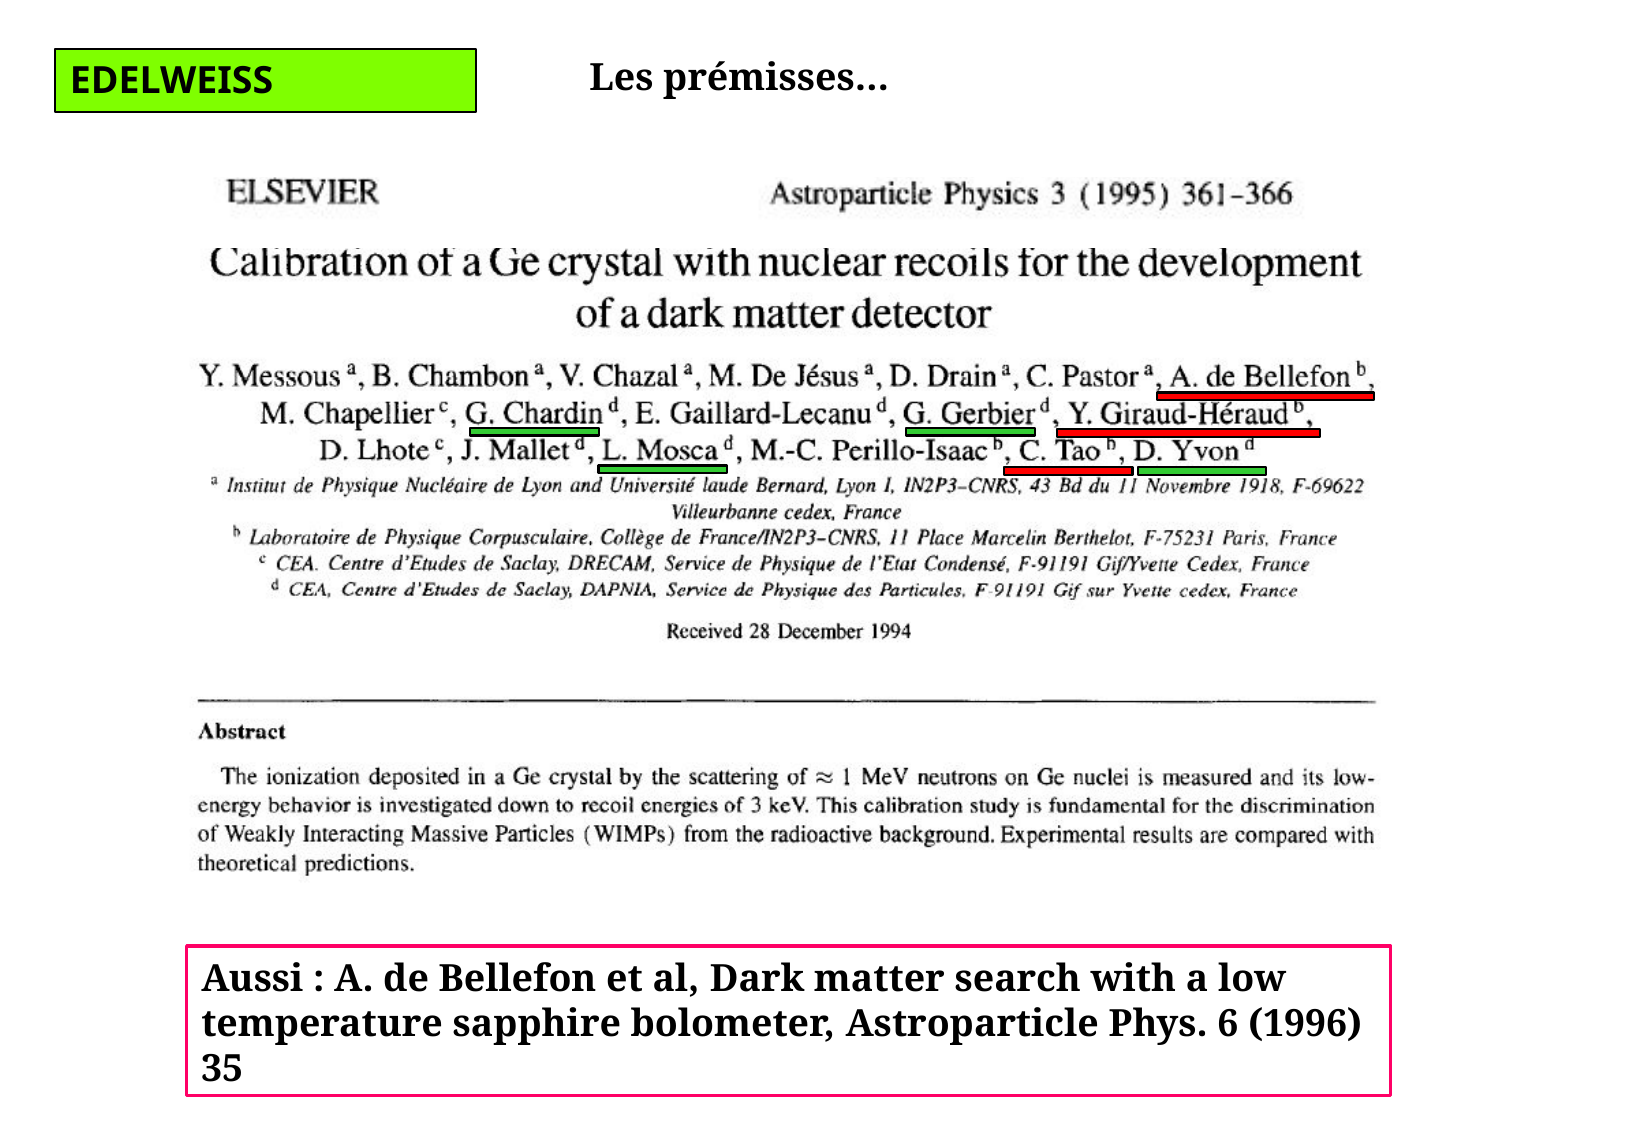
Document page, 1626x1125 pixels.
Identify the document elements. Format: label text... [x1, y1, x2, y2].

text_box Aussi : A. de Bellefon et al, Dark matter search with a low temperature sapphire bolometer, Astroparticle Phys. 6 (1996) 35 [186, 946, 1391, 1096]
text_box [156, 177, 1610, 891]
text_box EDELWEISS [55, 48, 477, 112]
text_box Les prémisses… [574, 45, 1546, 106]
